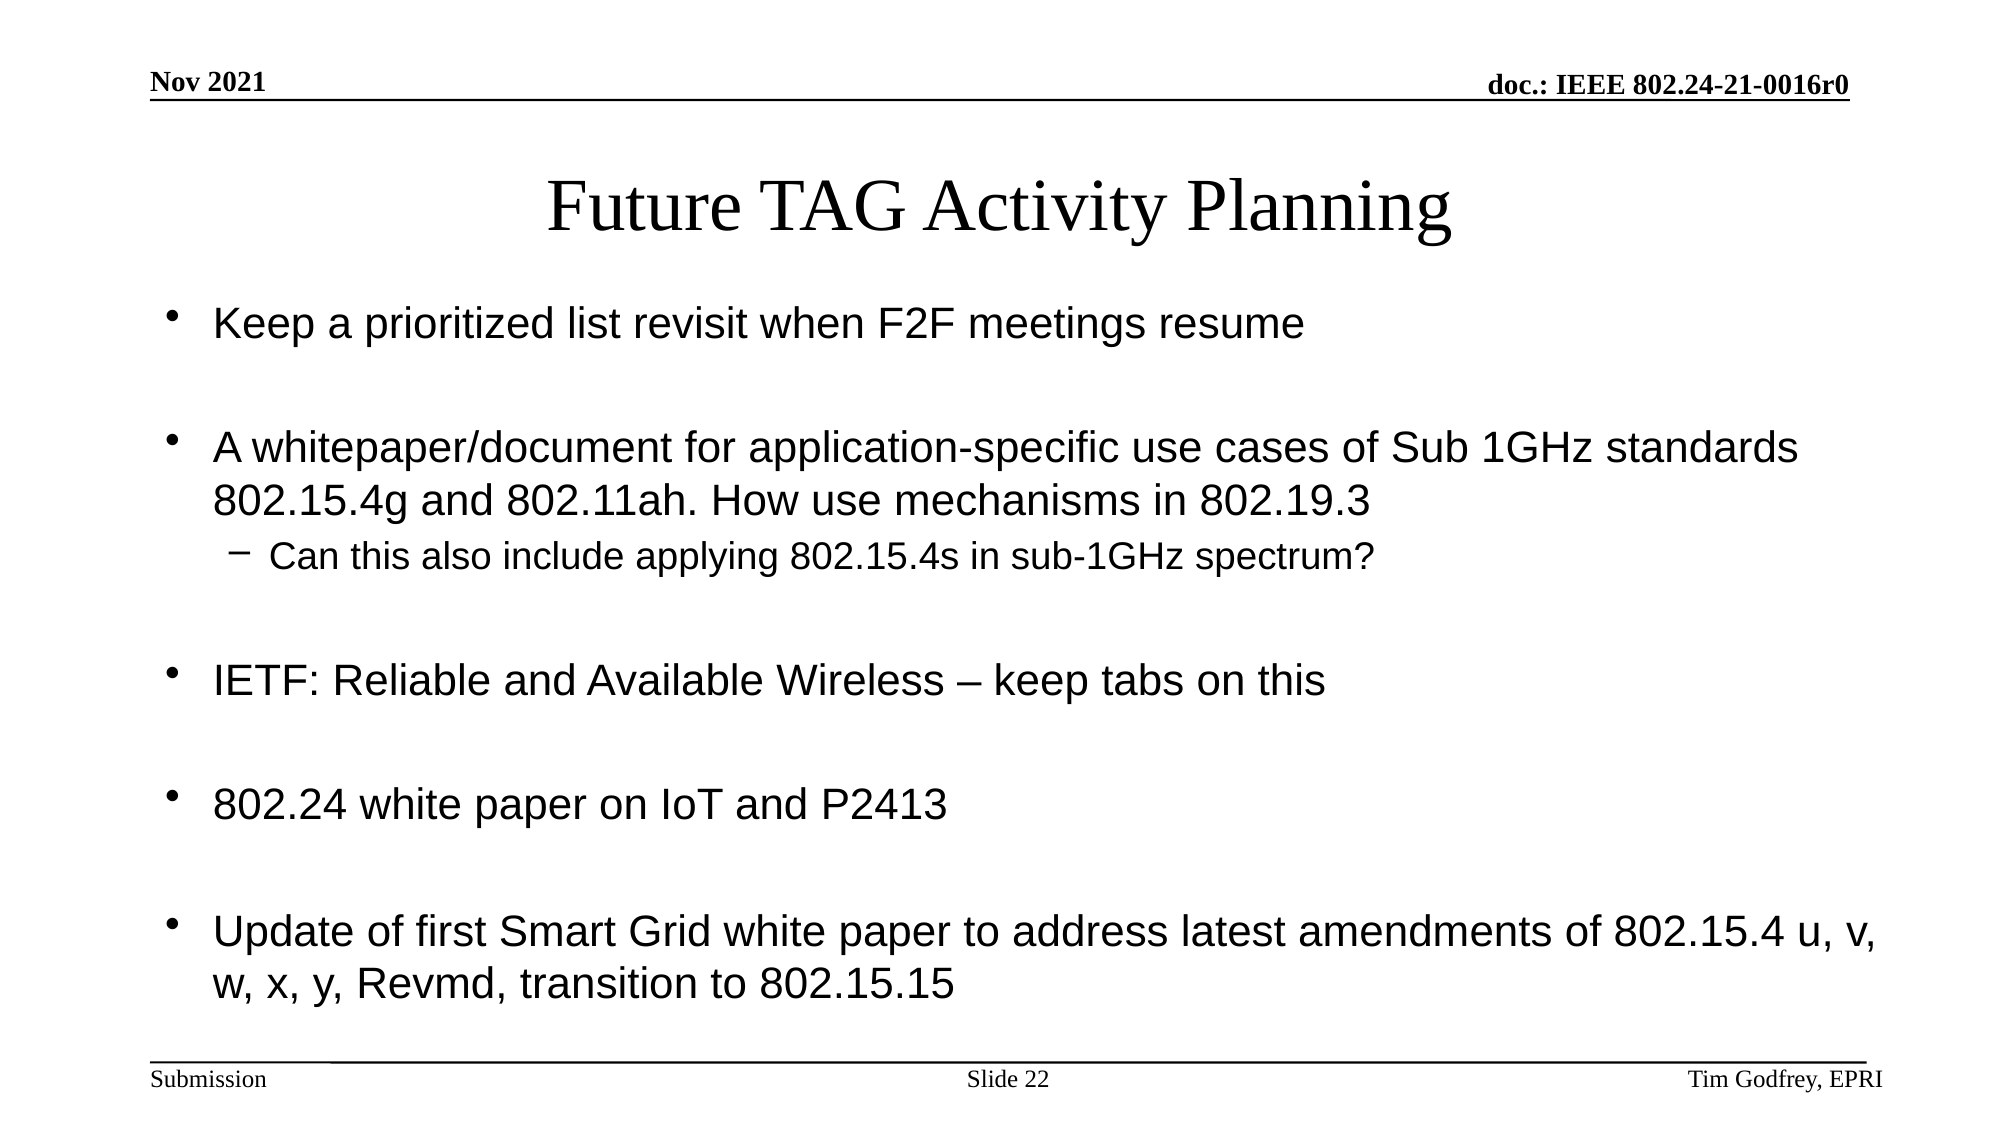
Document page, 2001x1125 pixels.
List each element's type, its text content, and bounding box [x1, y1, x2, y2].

title Future TAG Activity Planning [150, 112, 1850, 287]
list Keep a prioritized list revisit when F2F meetings resume A whitepaper/document for application-specific use cases of Sub 1GHz standards 802.15.4g and 802.11ah. How use mechanisms in 802.19.3 Can this also include applying 802.15.4s in sub-1GHz spectrum? IETF: Reliable and Available Wireless – keep tabs on this 802.24 white paper on IoT and P2413 Update of first Smart Grid white paper to address latest amendments of 802.15.4 u, v, w, x, y, Revmd, transition to 802.15.15 [150, 287, 1900, 1025]
footer Tim Godfrey, EPRI [1200, 1062, 1884, 1108]
slide_number Slide 22 [966, 1062, 1051, 1093]
